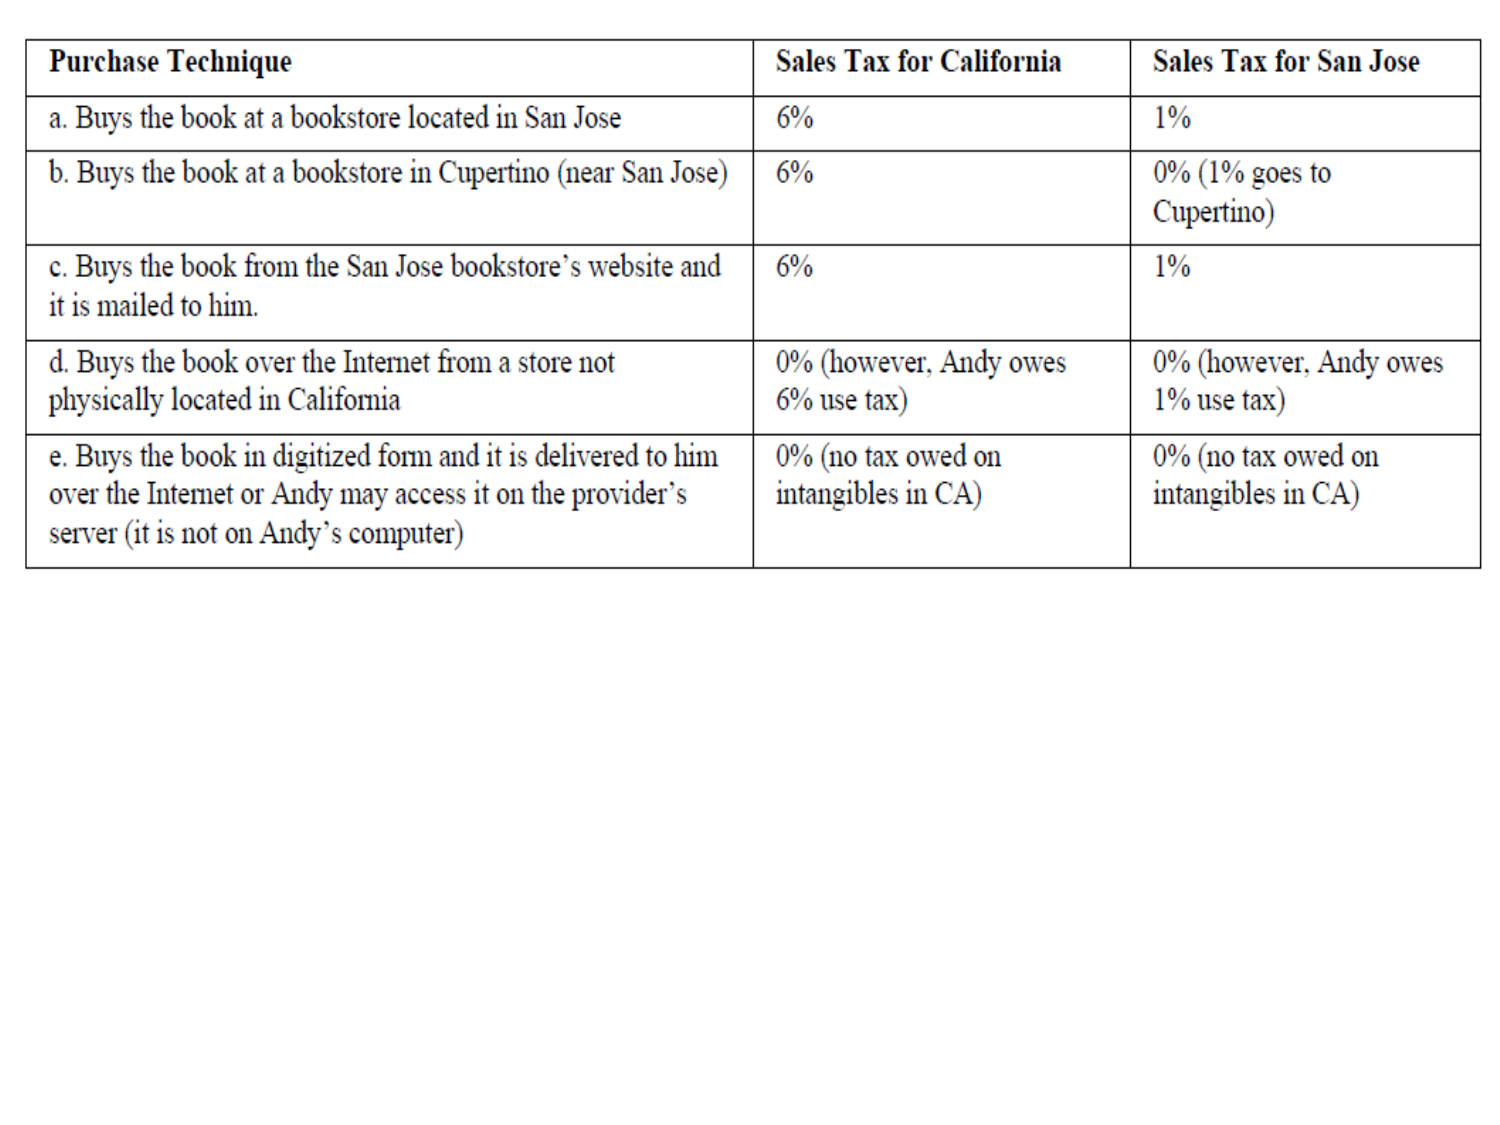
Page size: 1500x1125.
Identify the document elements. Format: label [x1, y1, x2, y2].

list [0, 24, 1500, 588]
